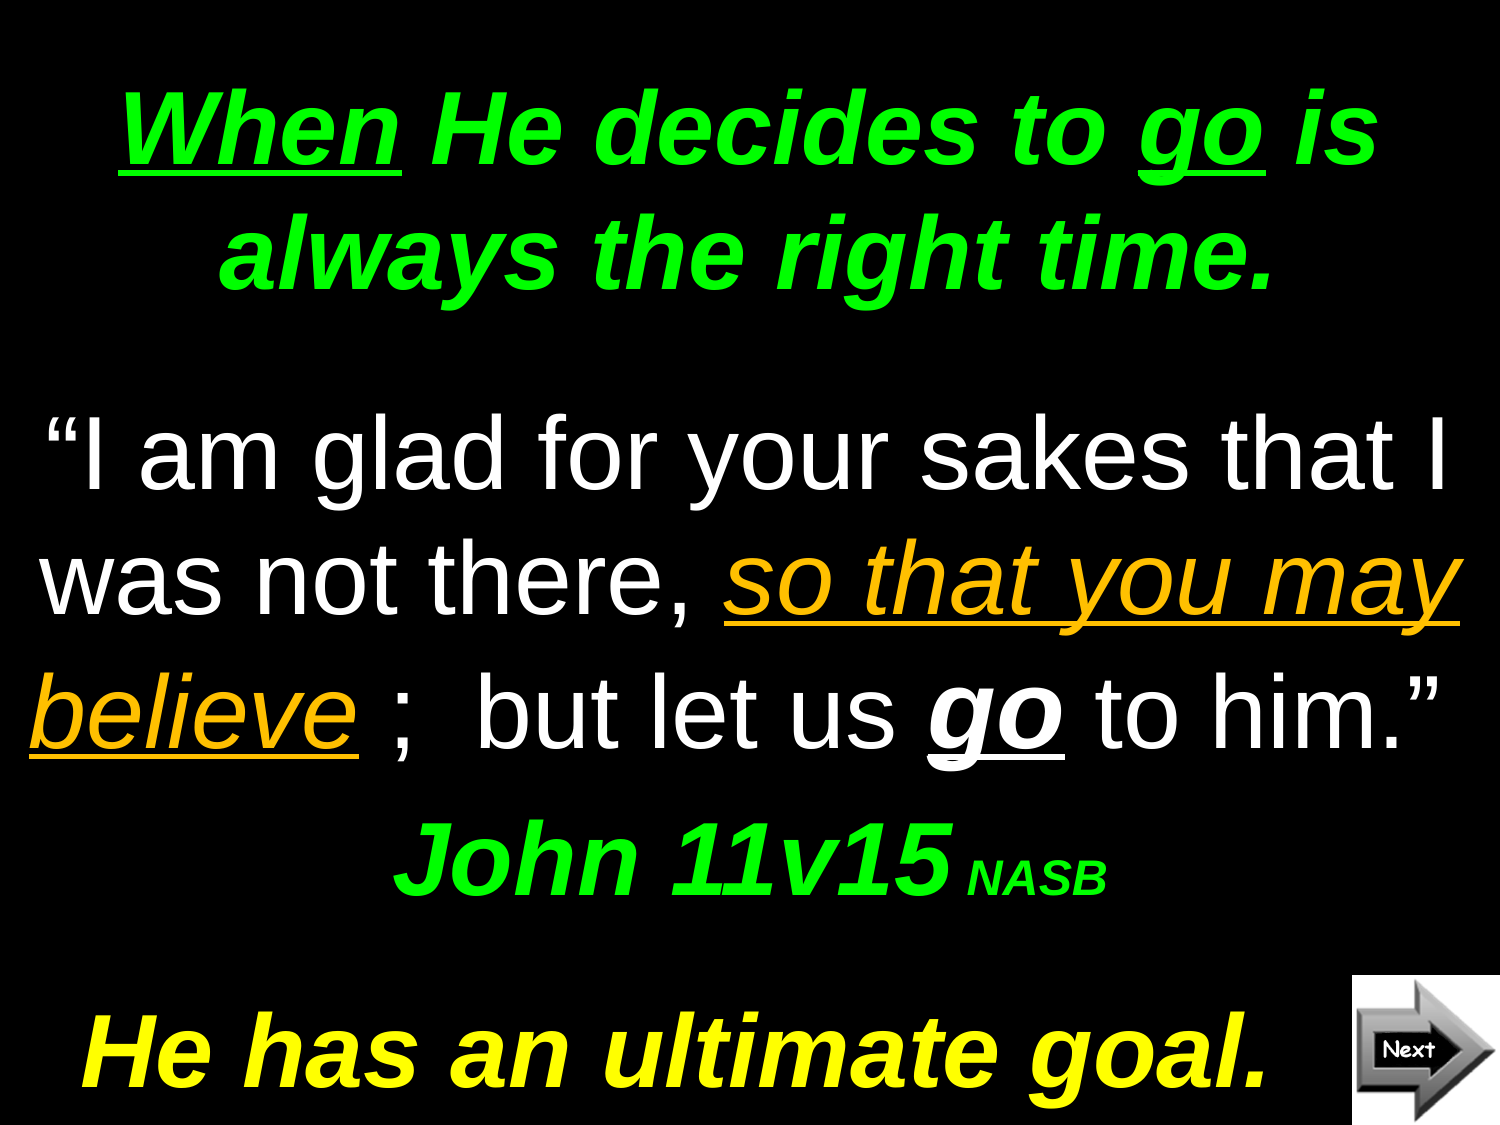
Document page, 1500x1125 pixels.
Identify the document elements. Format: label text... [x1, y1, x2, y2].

picture [1353, 976, 1500, 1125]
list He has an ultimate goal. [1, 975, 1353, 1125]
list “I am glad for your sakes that I was not there, so that you may believe ; but let us go to him.” John 11v15 NASB [0, 326, 1500, 976]
title When He decides to go is always the right time. [0, 52, 1500, 326]
